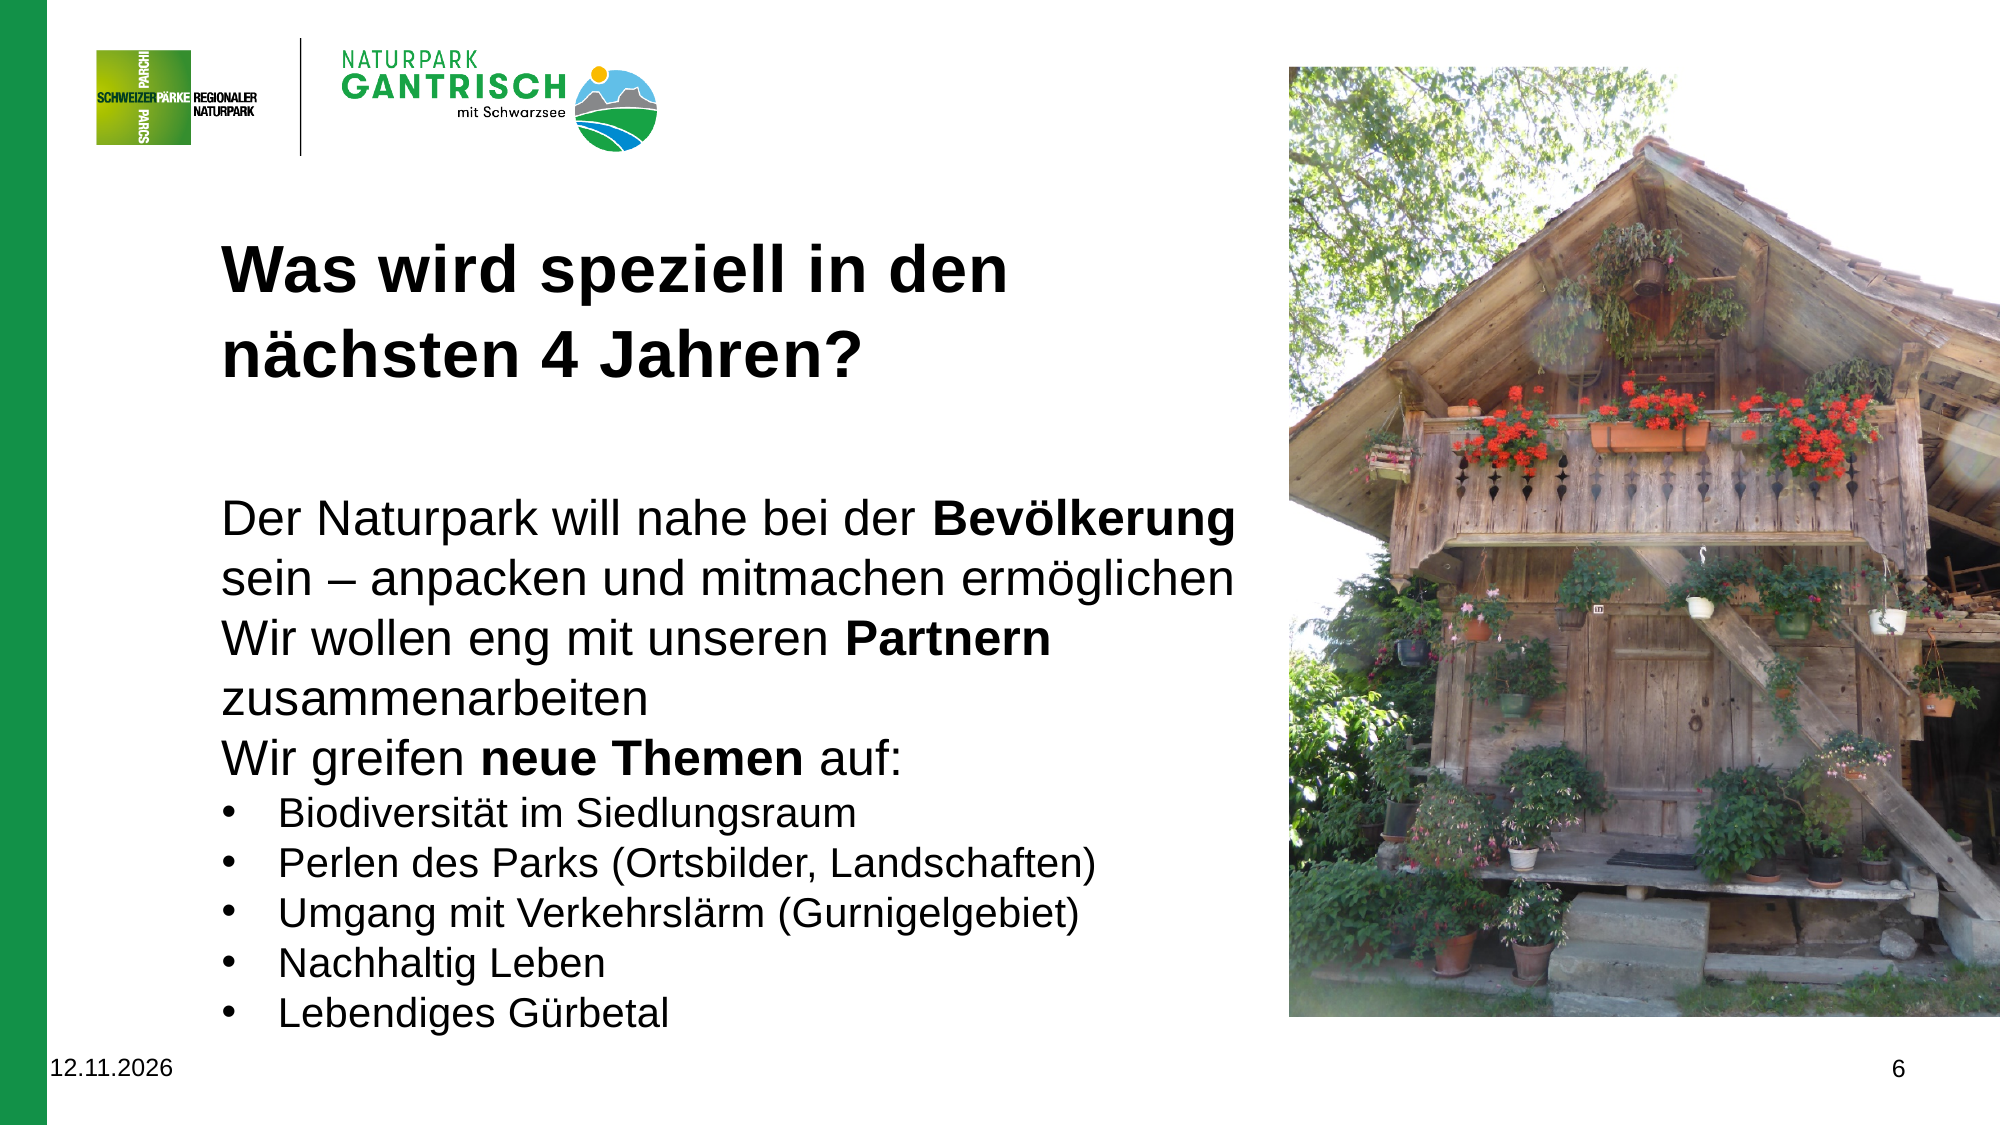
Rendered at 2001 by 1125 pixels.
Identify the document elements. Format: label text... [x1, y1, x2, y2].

picture [1169, 68, 2000, 1016]
list Der Naturpark will nahe bei der Bevölkerung sein – anpacken und mitmachen ermöglichen Wir wollen eng mit unseren Partnern zusammenarbeiten Wir greifen neue Themen auf: Biodiversität im Siedlungsraum Perlen des Parks (Ortsbilder, Landschaften) Umgang mit Verkehrslärm (Gurnigelgebiet) Nachhaltig Leben Lebendiges Gürbetal [221, 485, 1284, 947]
slide_number 6 [1891, 1052, 2000, 1083]
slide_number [47, 1051, 174, 1081]
picture [93, 38, 673, 156]
title Was wird speziell in den nächsten 4 Jahren? [221, 225, 1169, 392]
